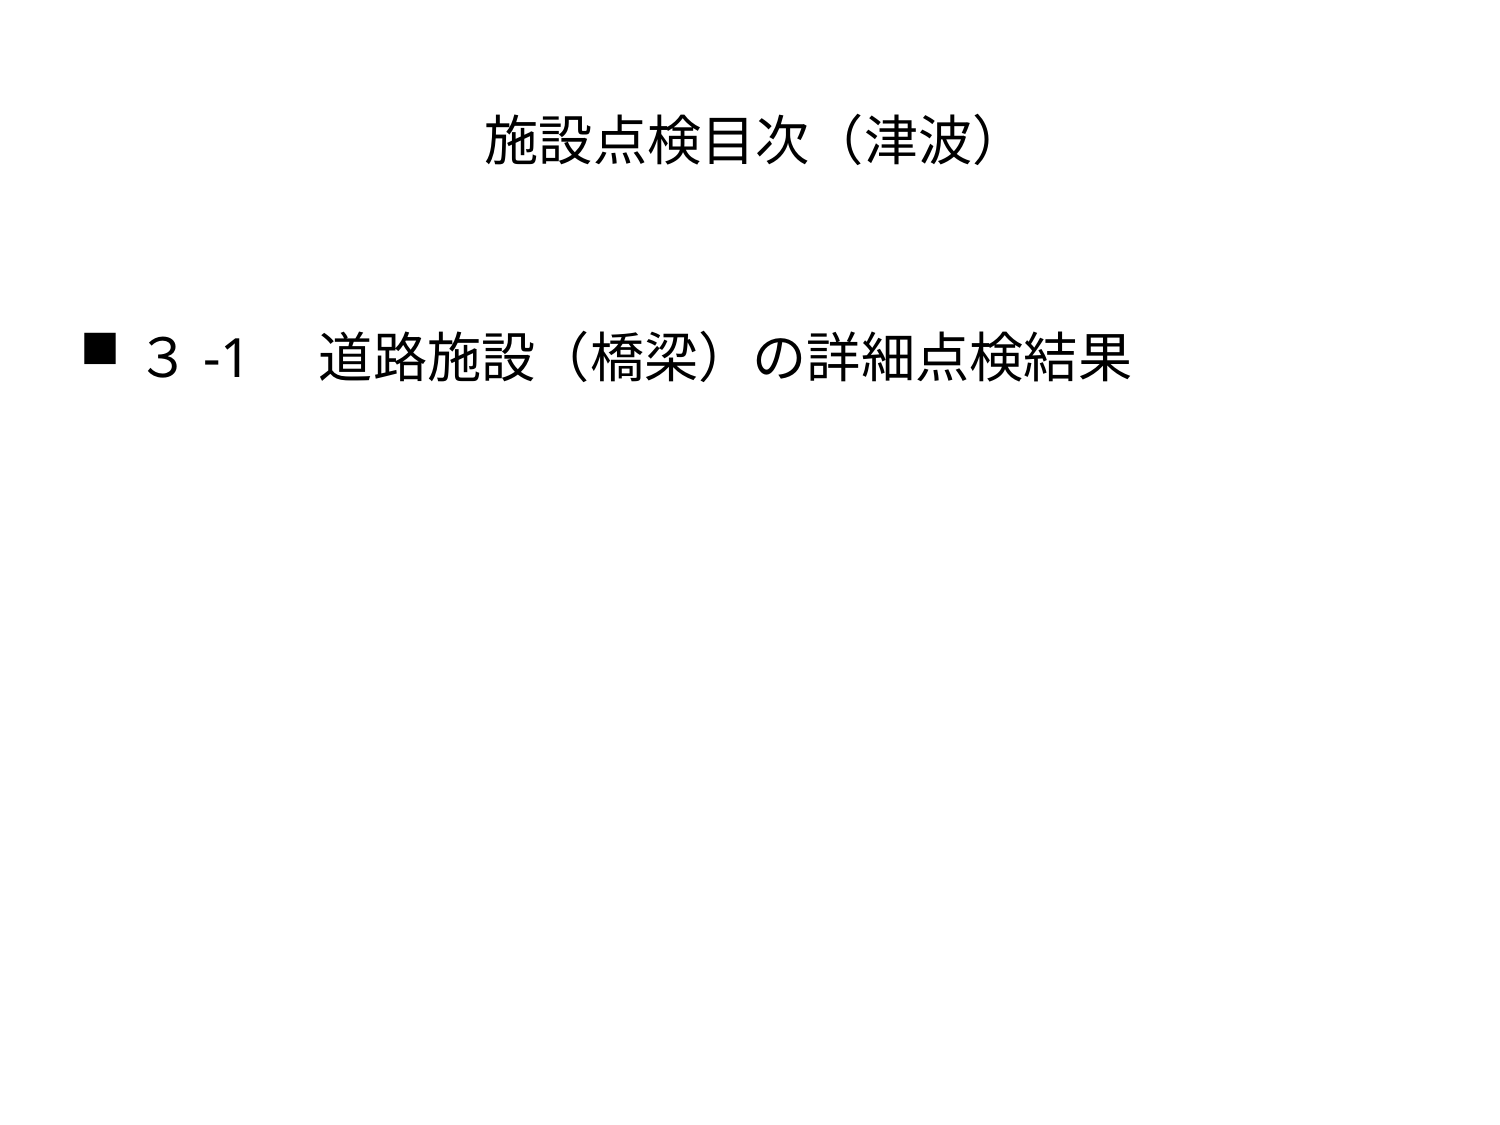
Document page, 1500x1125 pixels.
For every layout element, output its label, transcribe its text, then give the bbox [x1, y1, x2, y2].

list 施設点検目次（津波） ３-1 道路施設（橋梁）の詳細点検結果 [64, 66, 1448, 1095]
